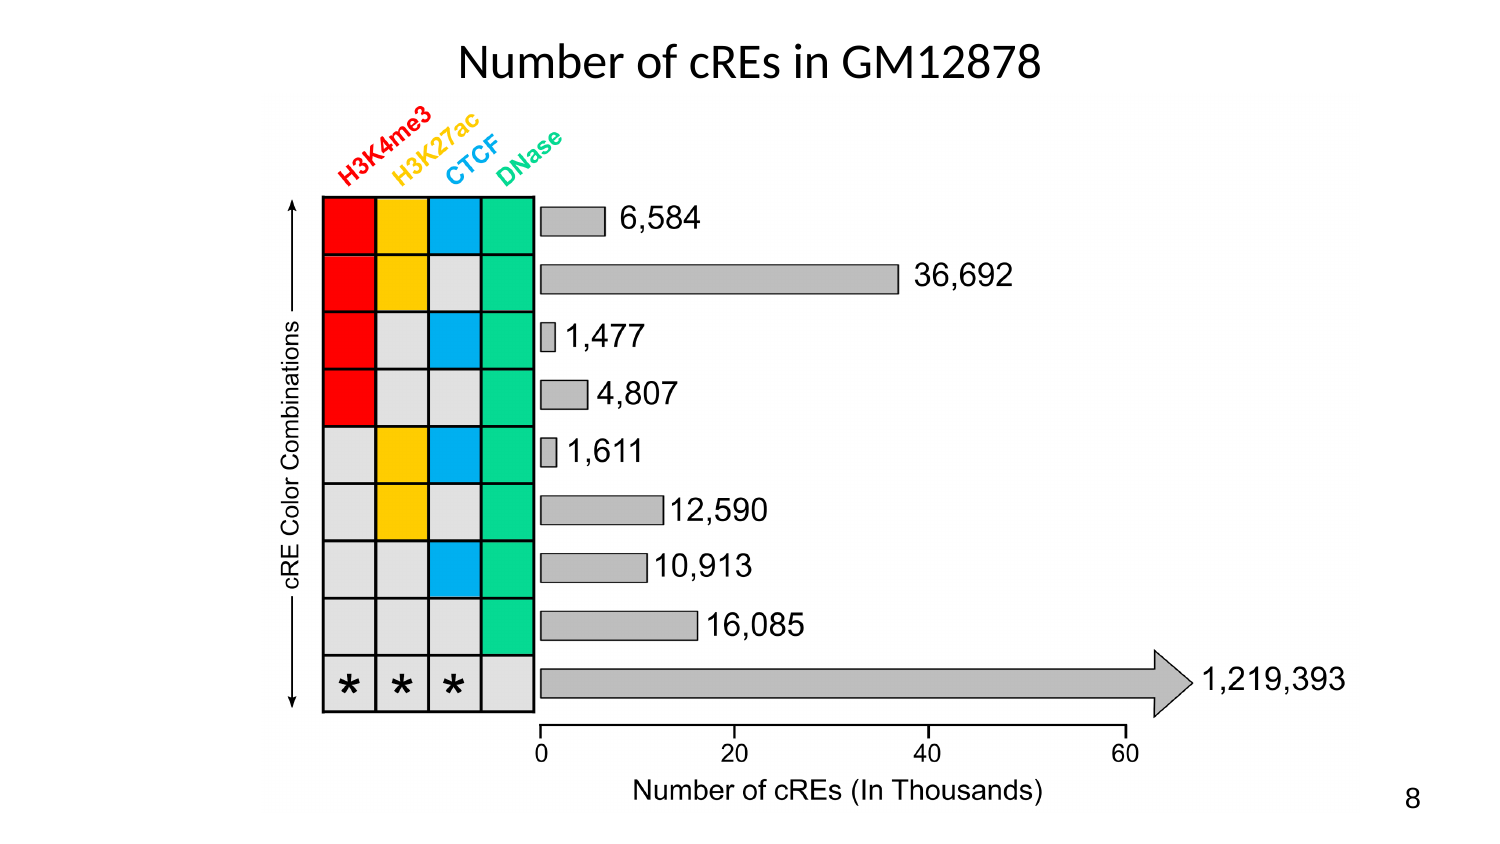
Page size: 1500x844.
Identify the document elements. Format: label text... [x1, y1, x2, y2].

slide_number ‹#› [1389, 764, 1480, 830]
text_box Number of cREs in GM12878 [0, 13, 1500, 145]
picture [261, 93, 1360, 813]
